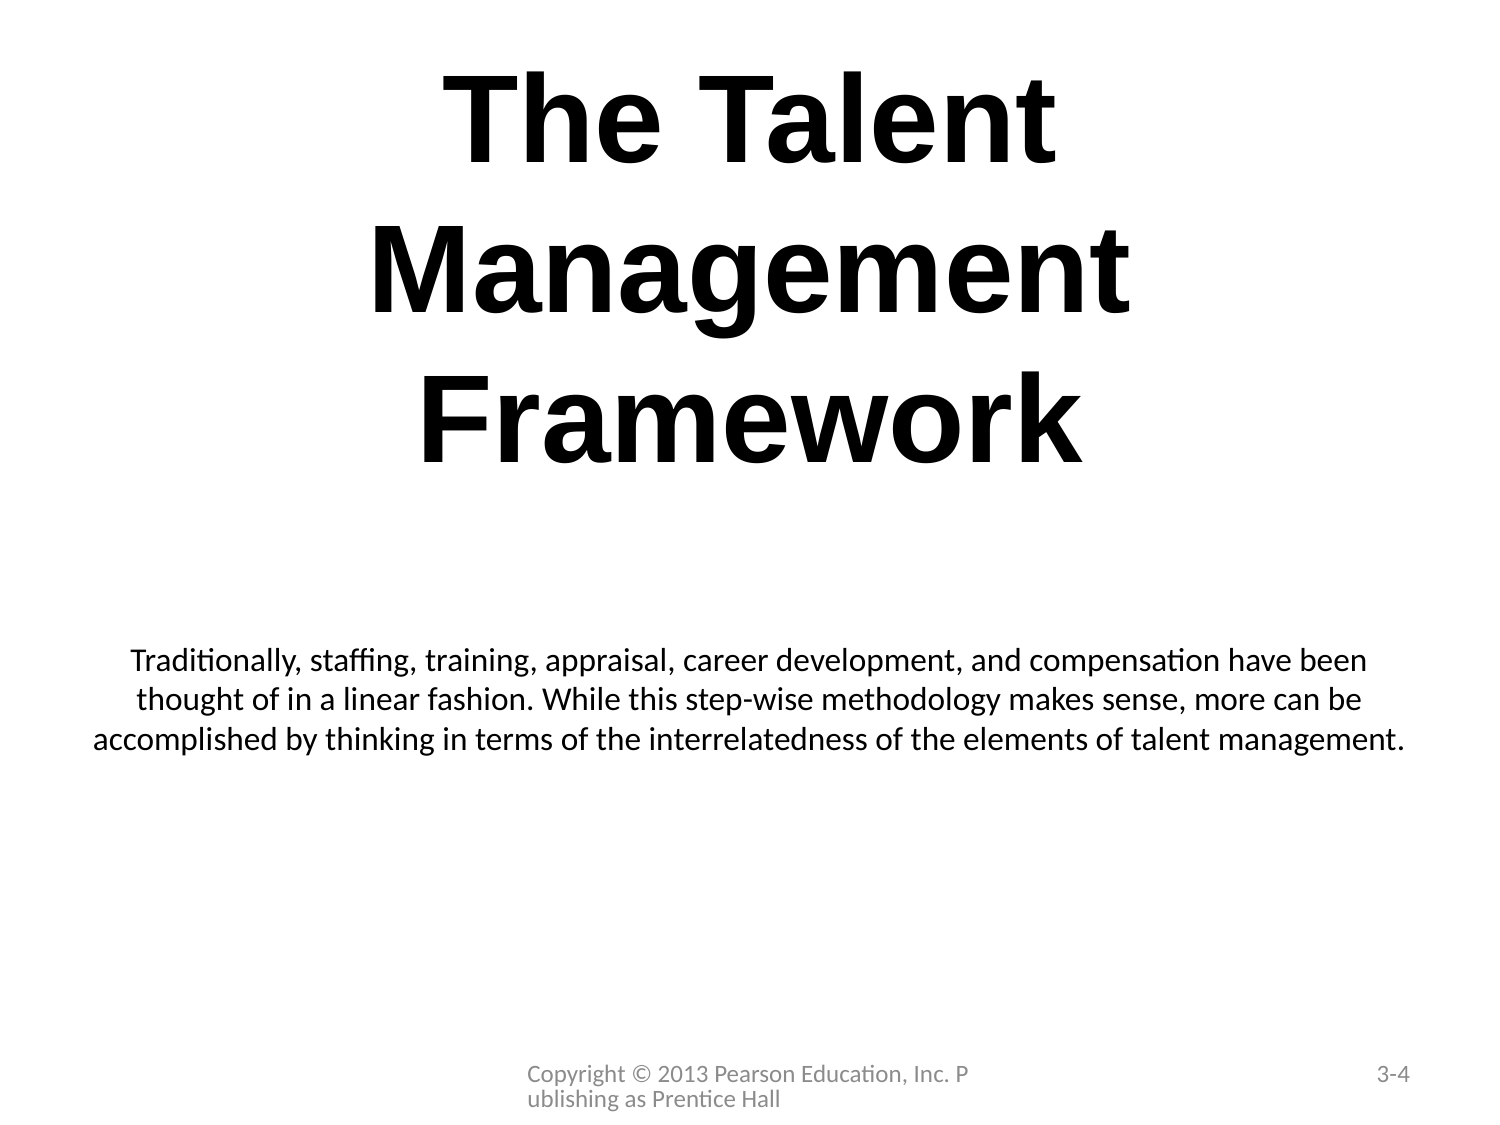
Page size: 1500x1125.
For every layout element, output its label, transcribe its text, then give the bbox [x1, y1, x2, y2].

slide_number 3-4 [1074, 1042, 1425, 1103]
footer Copyright © 2013 Pearson Education, Inc. Publishing as Prentice Hall [512, 1042, 988, 1103]
title The Talent Management Framework Traditionally, staffing, training, appraisal, career development, and compensation have been thought of in a linear fashion. While this step-wise methodology makes sense, more can be accomplished by thinking in terms of the interrelatedness of the elements of talent management. [75, 170, 1425, 925]
